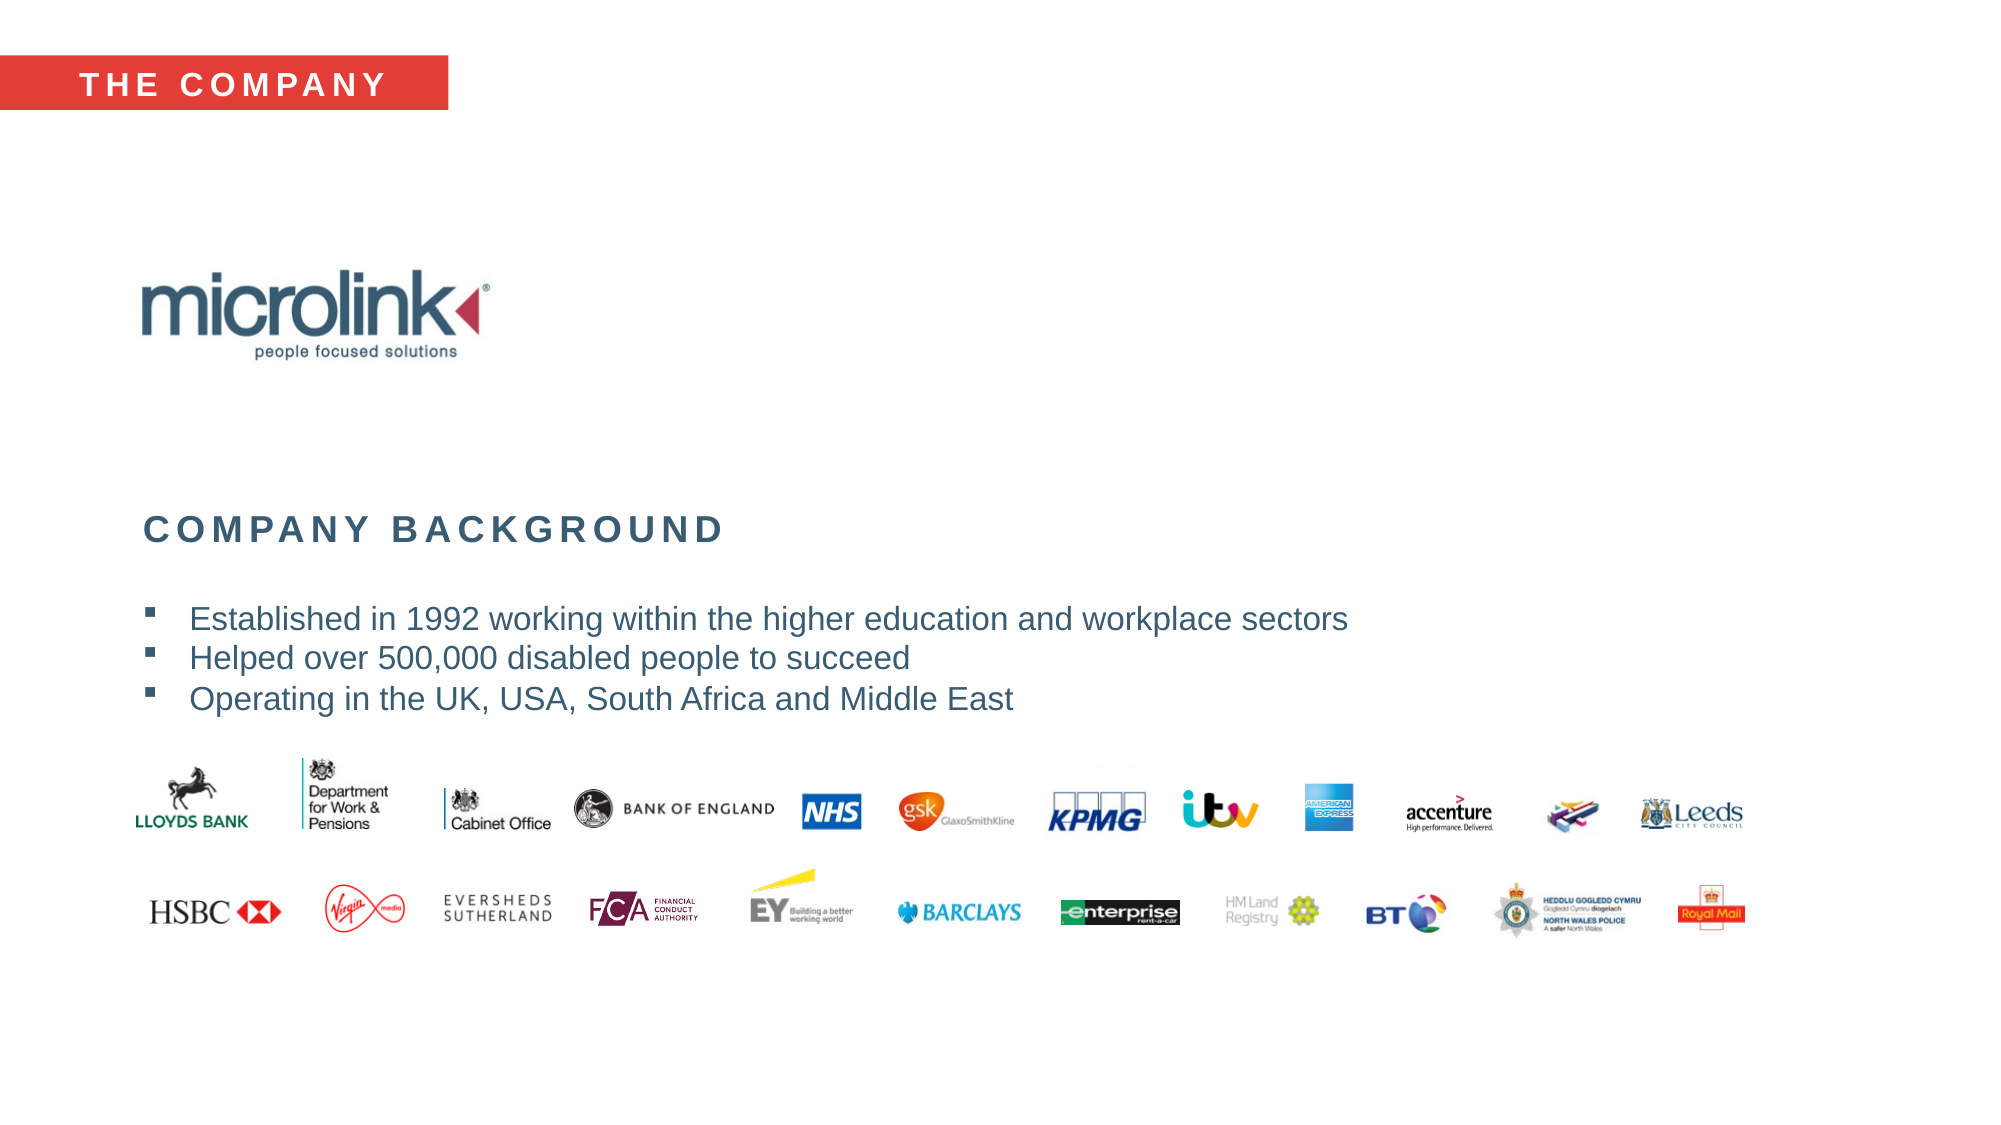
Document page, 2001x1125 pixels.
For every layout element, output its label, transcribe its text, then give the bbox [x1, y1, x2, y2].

picture [135, 766, 249, 828]
picture [588, 877, 700, 940]
picture [785, 776, 877, 846]
picture [439, 891, 557, 927]
picture [1061, 900, 1180, 925]
picture [73, 212, 551, 405]
title COMPANY BACKGROUND [127, 497, 1120, 589]
picture [1043, 758, 1151, 865]
picture [1296, 781, 1363, 833]
picture [899, 792, 1014, 831]
picture [444, 788, 552, 830]
picture [1183, 790, 1259, 828]
picture [1678, 882, 1745, 931]
picture [898, 900, 1021, 925]
picture [1205, 886, 1334, 935]
picture [574, 789, 774, 828]
picture [1362, 888, 1453, 940]
picture [1491, 882, 1642, 938]
picture [1518, 786, 1627, 843]
picture [323, 882, 407, 935]
picture [750, 868, 853, 924]
text_box Established in 1992 working within the higher education and workplace sectors Helped over 500,000 disabled people to succeed Operating in the UK, USA, South Africa and Middle East [127, 589, 1369, 764]
picture [148, 899, 283, 925]
picture [302, 758, 388, 829]
text_box THE COMPANY [0, 55, 449, 110]
picture [1638, 798, 1743, 829]
picture [1406, 793, 1494, 834]
